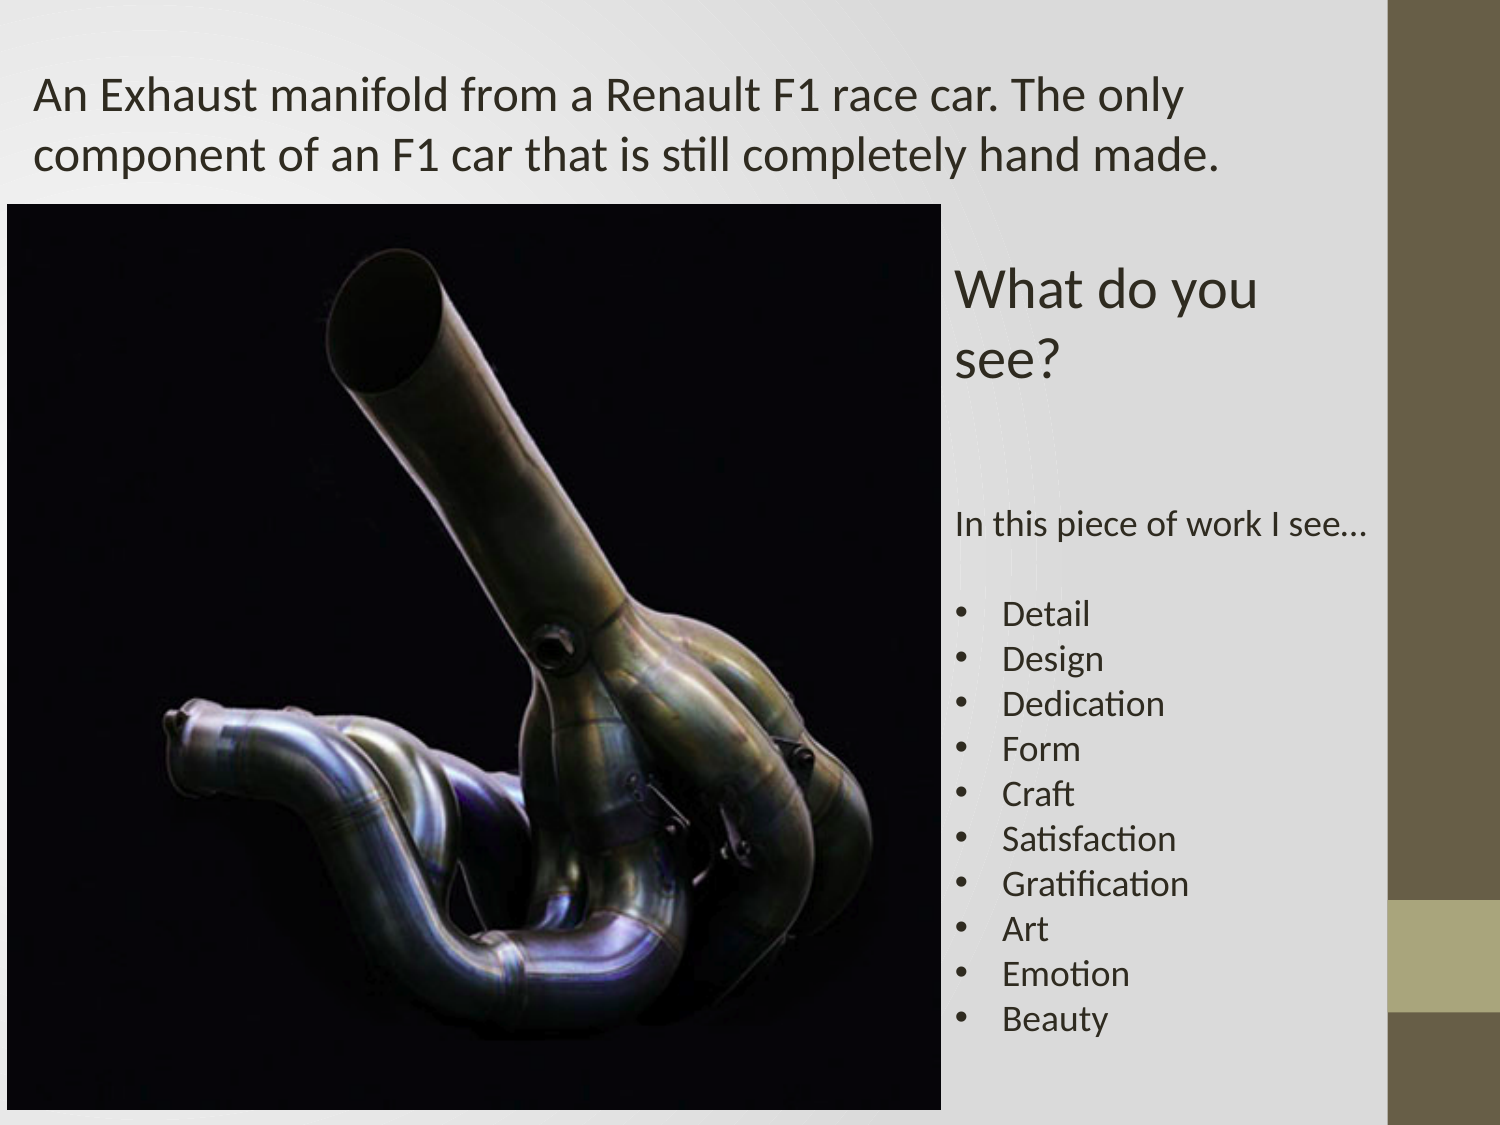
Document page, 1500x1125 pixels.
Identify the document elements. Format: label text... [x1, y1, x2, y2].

text_box What do you see? [952, 242, 1376, 398]
picture [6, 203, 941, 1111]
text_box An Exhaust manifold from a Renault F1 race car. The only component of an F1 car that is still completely hand made. [18, 54, 1330, 235]
text_box In this piece of work I see… Detail Design Dedication Form Craft Satisfaction Gratification Art Emotion Beauty [952, 491, 1500, 1047]
